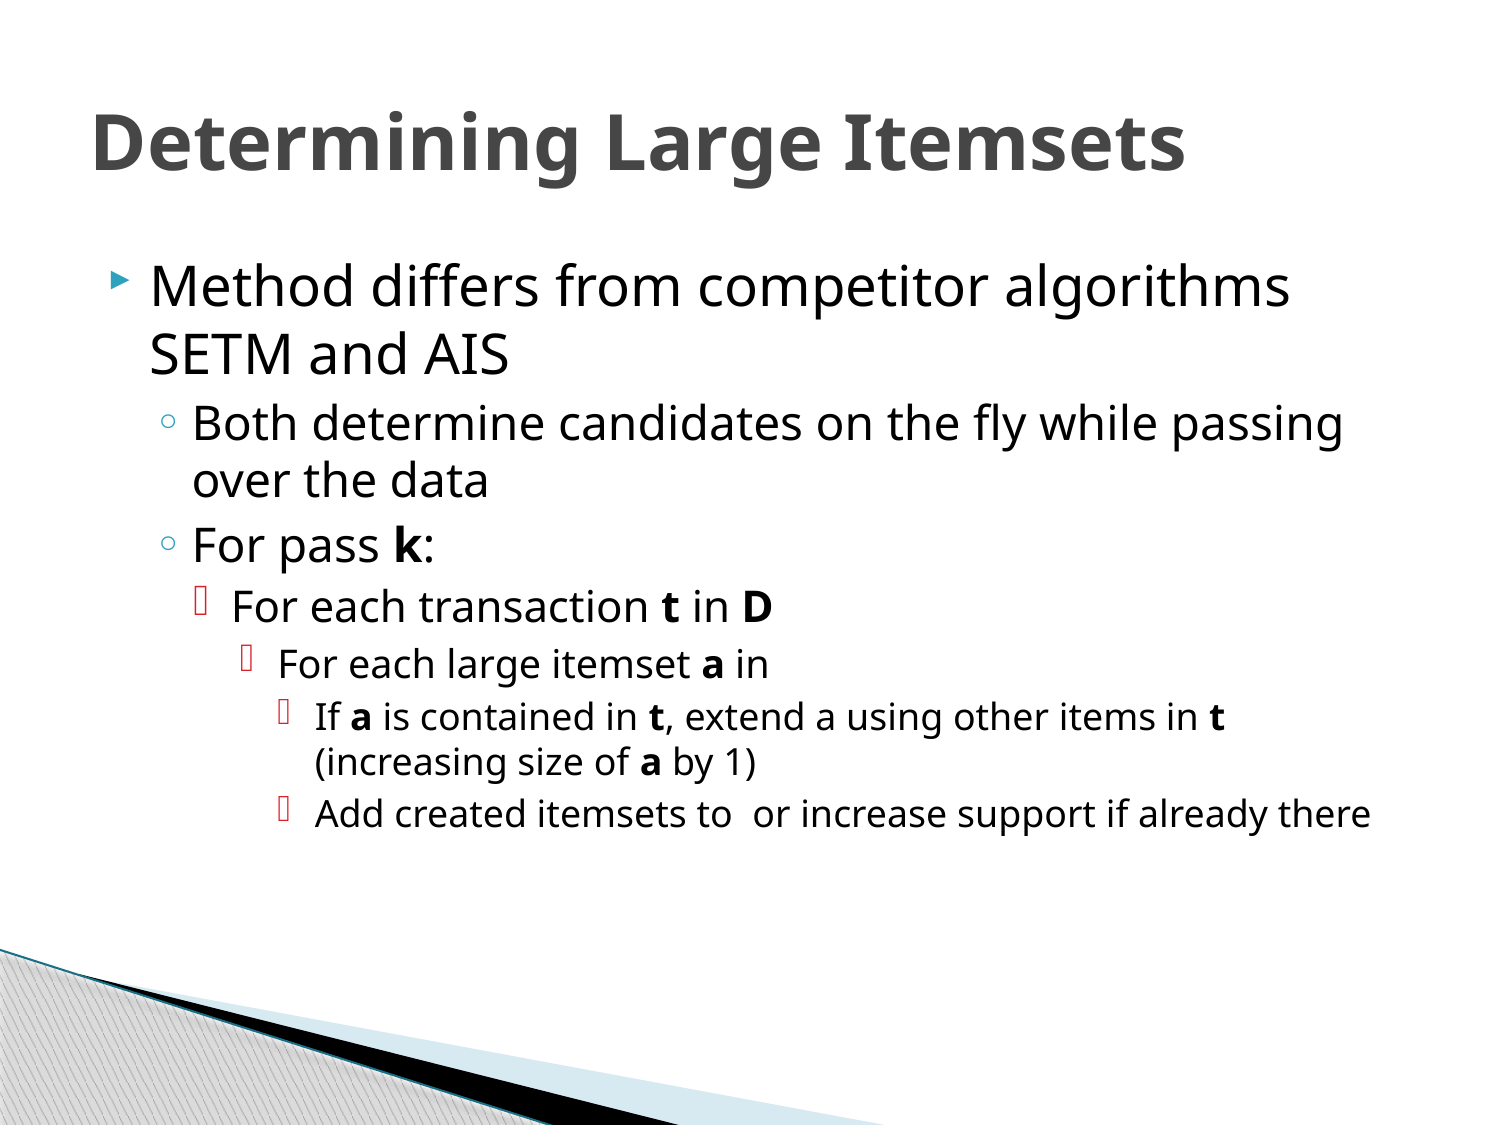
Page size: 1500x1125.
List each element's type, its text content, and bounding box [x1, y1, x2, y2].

title Determining Large Itemsets [75, 45, 1425, 233]
